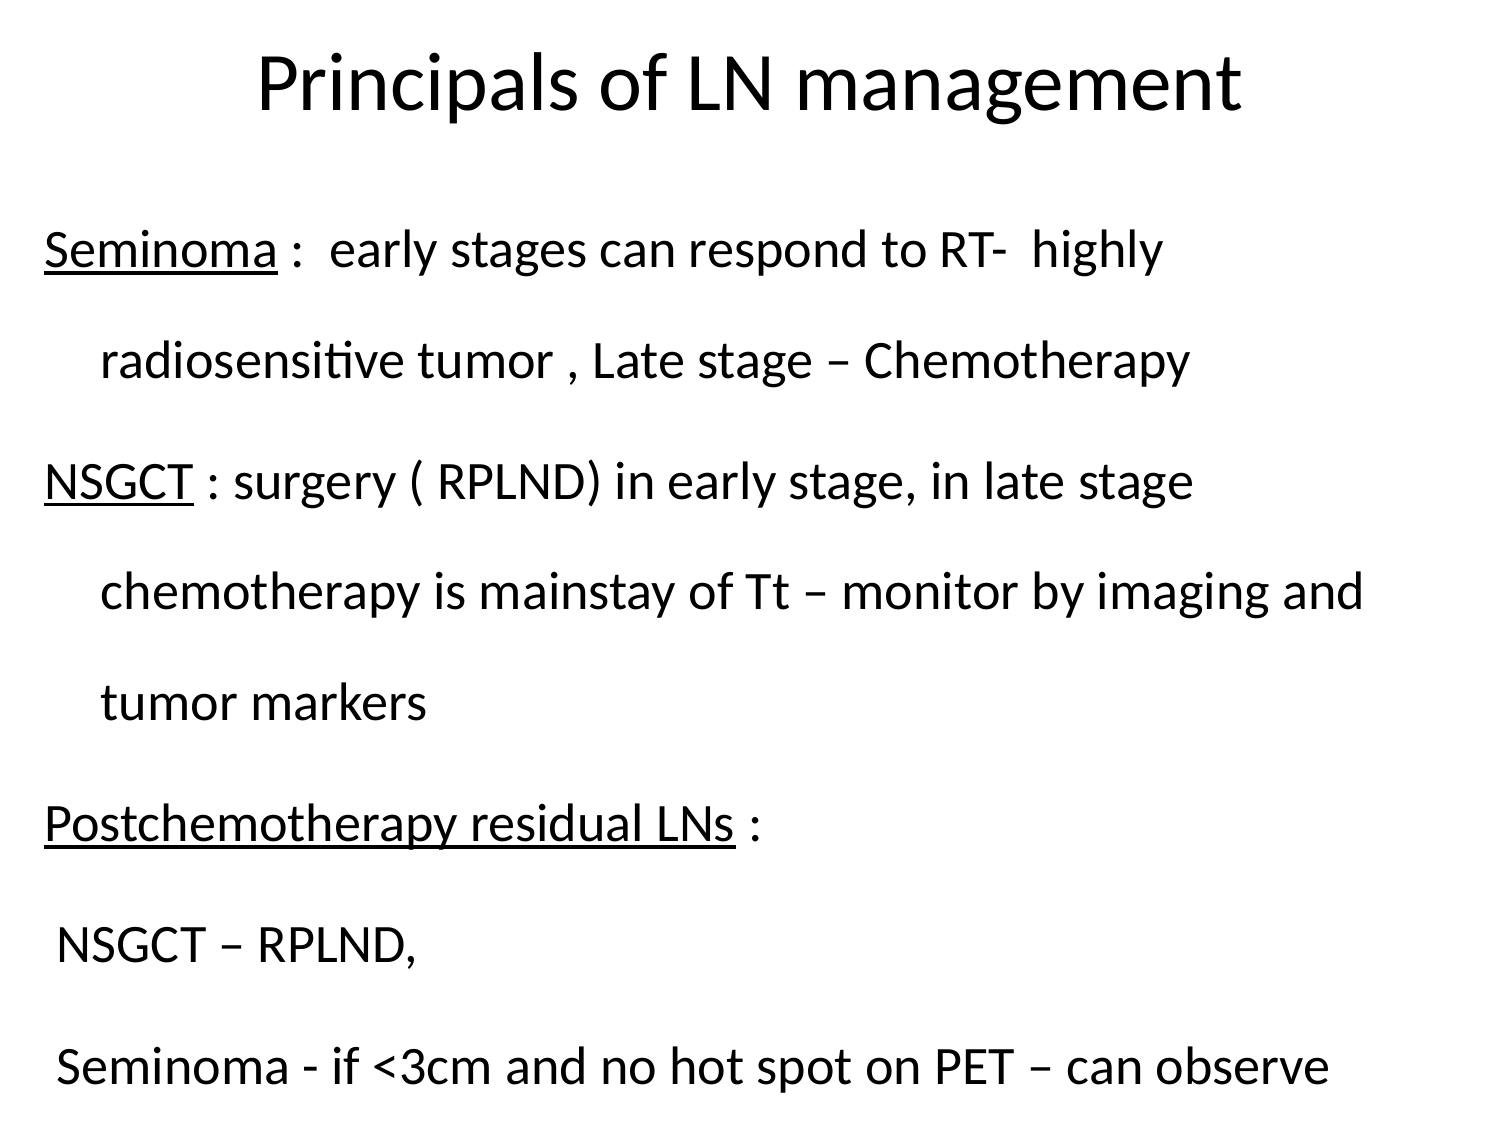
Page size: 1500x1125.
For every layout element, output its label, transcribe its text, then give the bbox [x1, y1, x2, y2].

list Seminoma : early stages can respond to RT- highly radiosensitive tumor , Late stage – Chemotherapy NSGCT : surgery ( RPLND) in early stage, in late stage chemotherapy is mainstay of Tt – monitor by imaging and tumor markers Postchemotherapy residual LNs : NSGCT – RPLND, Seminoma - if <3cm and no hot spot on PET – can observe [29, 160, 1471, 1118]
title Principals of LN management [75, 19, 1425, 135]
